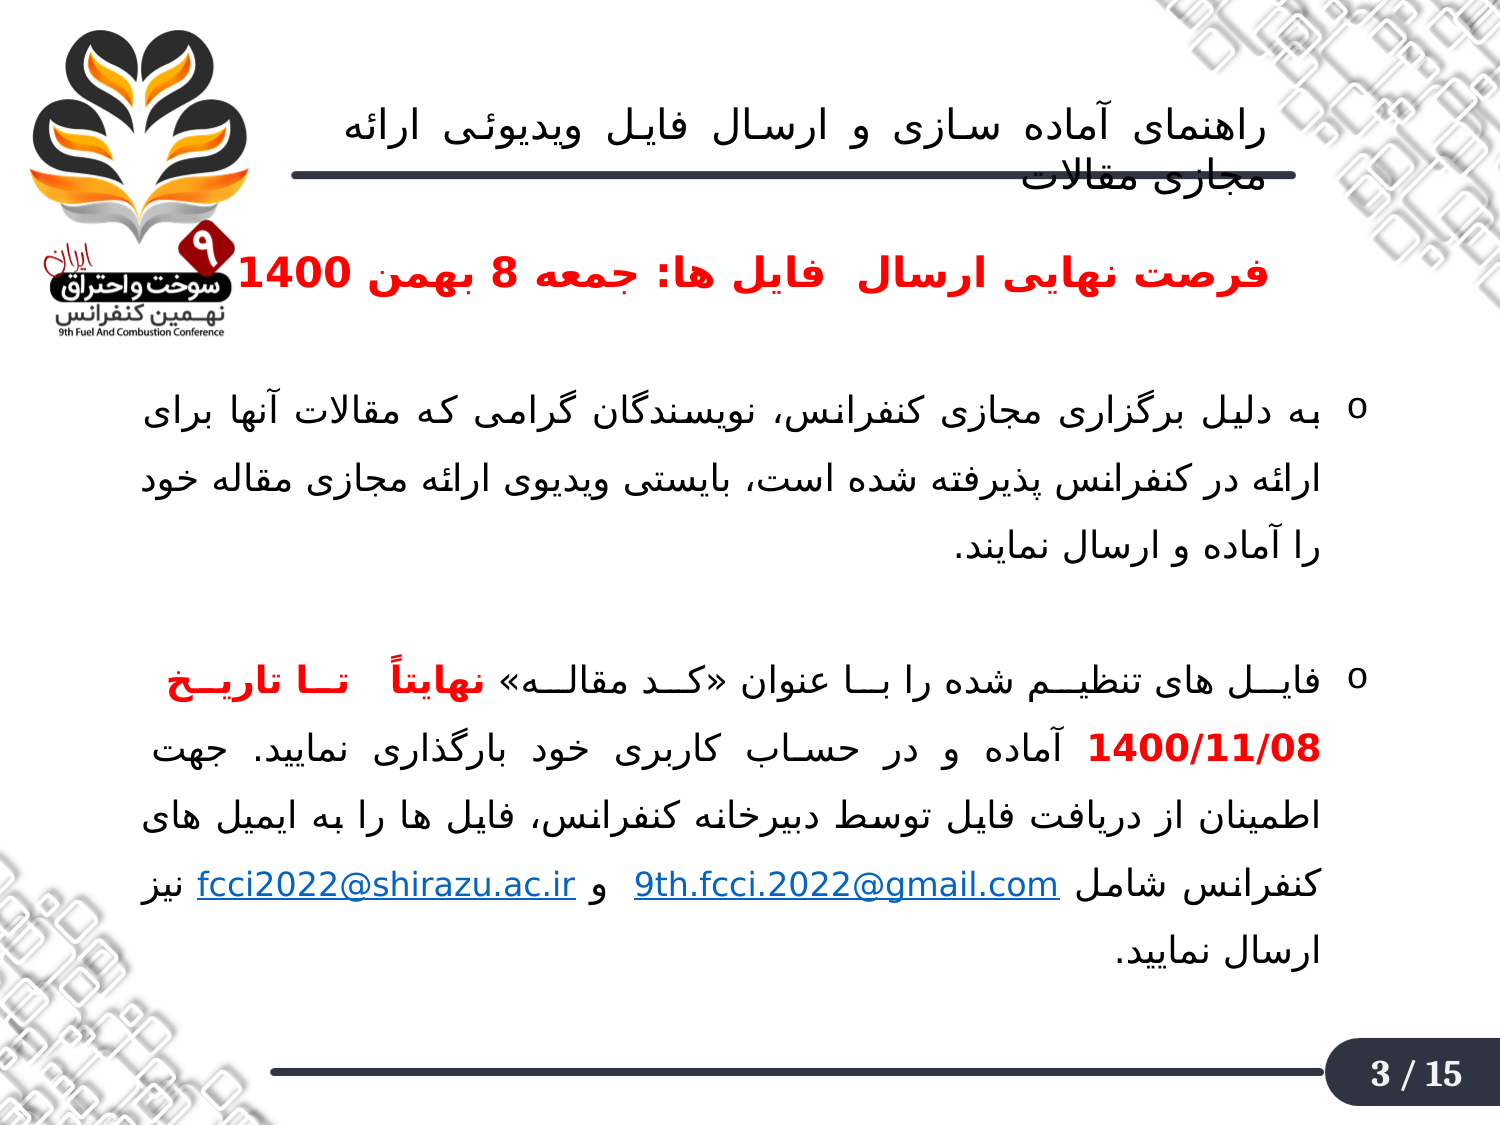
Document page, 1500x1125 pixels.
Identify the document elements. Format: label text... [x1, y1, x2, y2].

picture [0, 0, 1500, 1125]
text_box راهنمای آماده سازی و ارسال فایل ویدیوئی ارائه مجازی مقالات [320, 90, 1283, 205]
text_box فرصت نهایی ارسال فایل ها: جمعه 8 بهمن 1400 به دلیل برگزاری مجازی کنفرانس، نویسندگان گرامی که مقالات آنها برای ارائه در کنفرانس پذیرفته شده است، بایستی ویدیوی ارائه مجازی مقاله خود را آماده و ارسال نمایند. فایل های تنظیم شده را با عنوان «کد مقاله» نهایتاً تا تاریخ 1400/11/08 آماده و در حساب کاربری خود بارگذاری نمایید. جهت اطمینان از دریافت فایل توسط دبیرخانه کنفرانس، فایل ها را به ایمیل های کنفرانس شامل 9th.fcci.2022@gmail.com و fcci2022@shirazu.ac.ir نیز ارسال نمایید. [124, 213, 1384, 979]
text_box 3 / 15 [1356, 1041, 1478, 1102]
